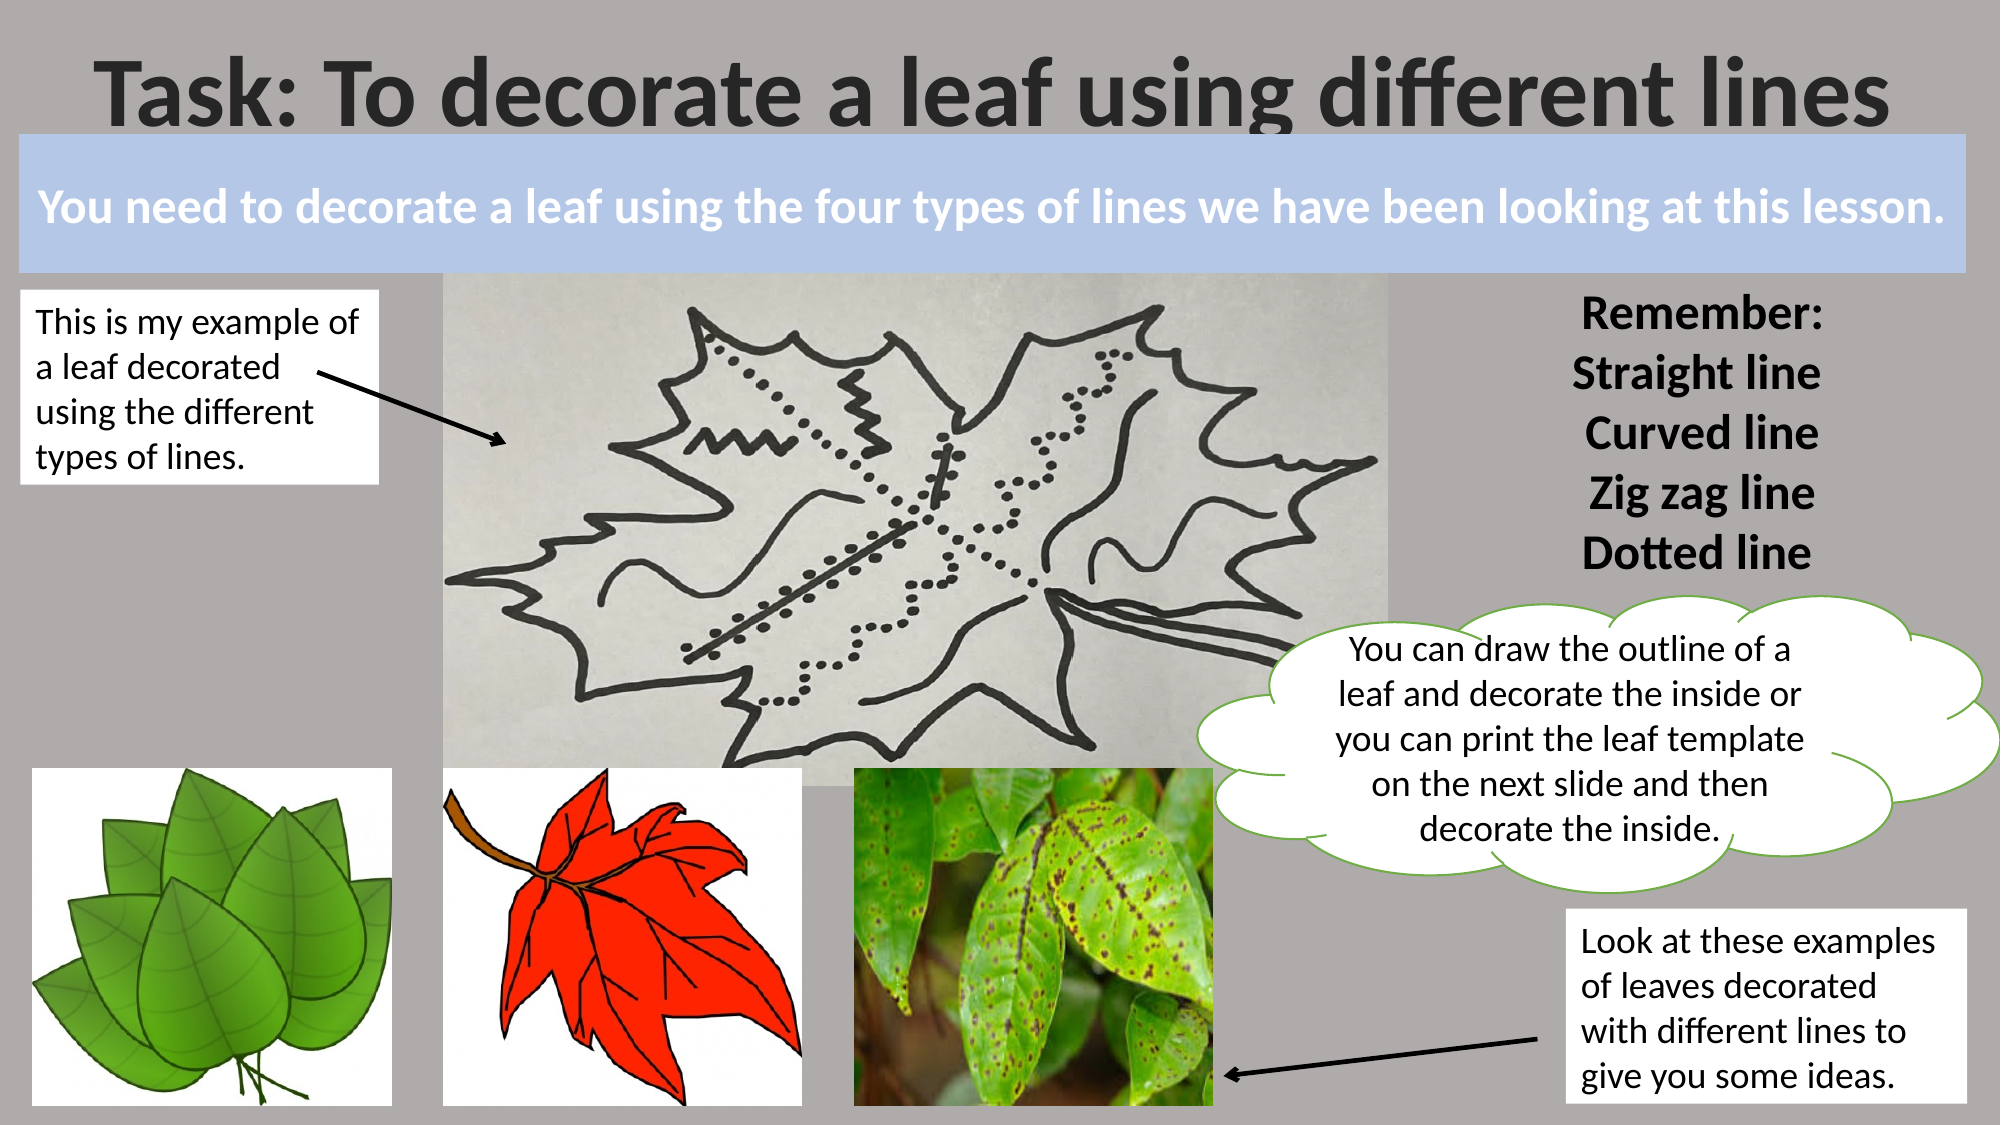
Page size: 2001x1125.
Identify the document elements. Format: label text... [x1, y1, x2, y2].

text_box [1223, 1039, 1538, 1077]
text_box You need to decorate a leaf using the four types of lines we have been looking at this lesson. [19, 134, 1966, 273]
text_box Task: To decorate a leaf using different lines [78, 19, 1954, 134]
text_box Remember: Straight line Curved line Zig zag line Dotted line [1557, 271, 1849, 587]
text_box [317, 372, 507, 444]
picture [443, 262, 1388, 1106]
text_box This is my example of a leaf decorated using the different types of lines. [20, 289, 379, 485]
picture [32, 768, 392, 1106]
text_box Look at these examples of leaves decorated with different lines to give you some ideas. [1565, 908, 1968, 1104]
text_box You can draw the outline of a leaf and decorate the inside or you can print the leaf template on the next slide and then decorate the inside. [1214, 595, 2000, 895]
